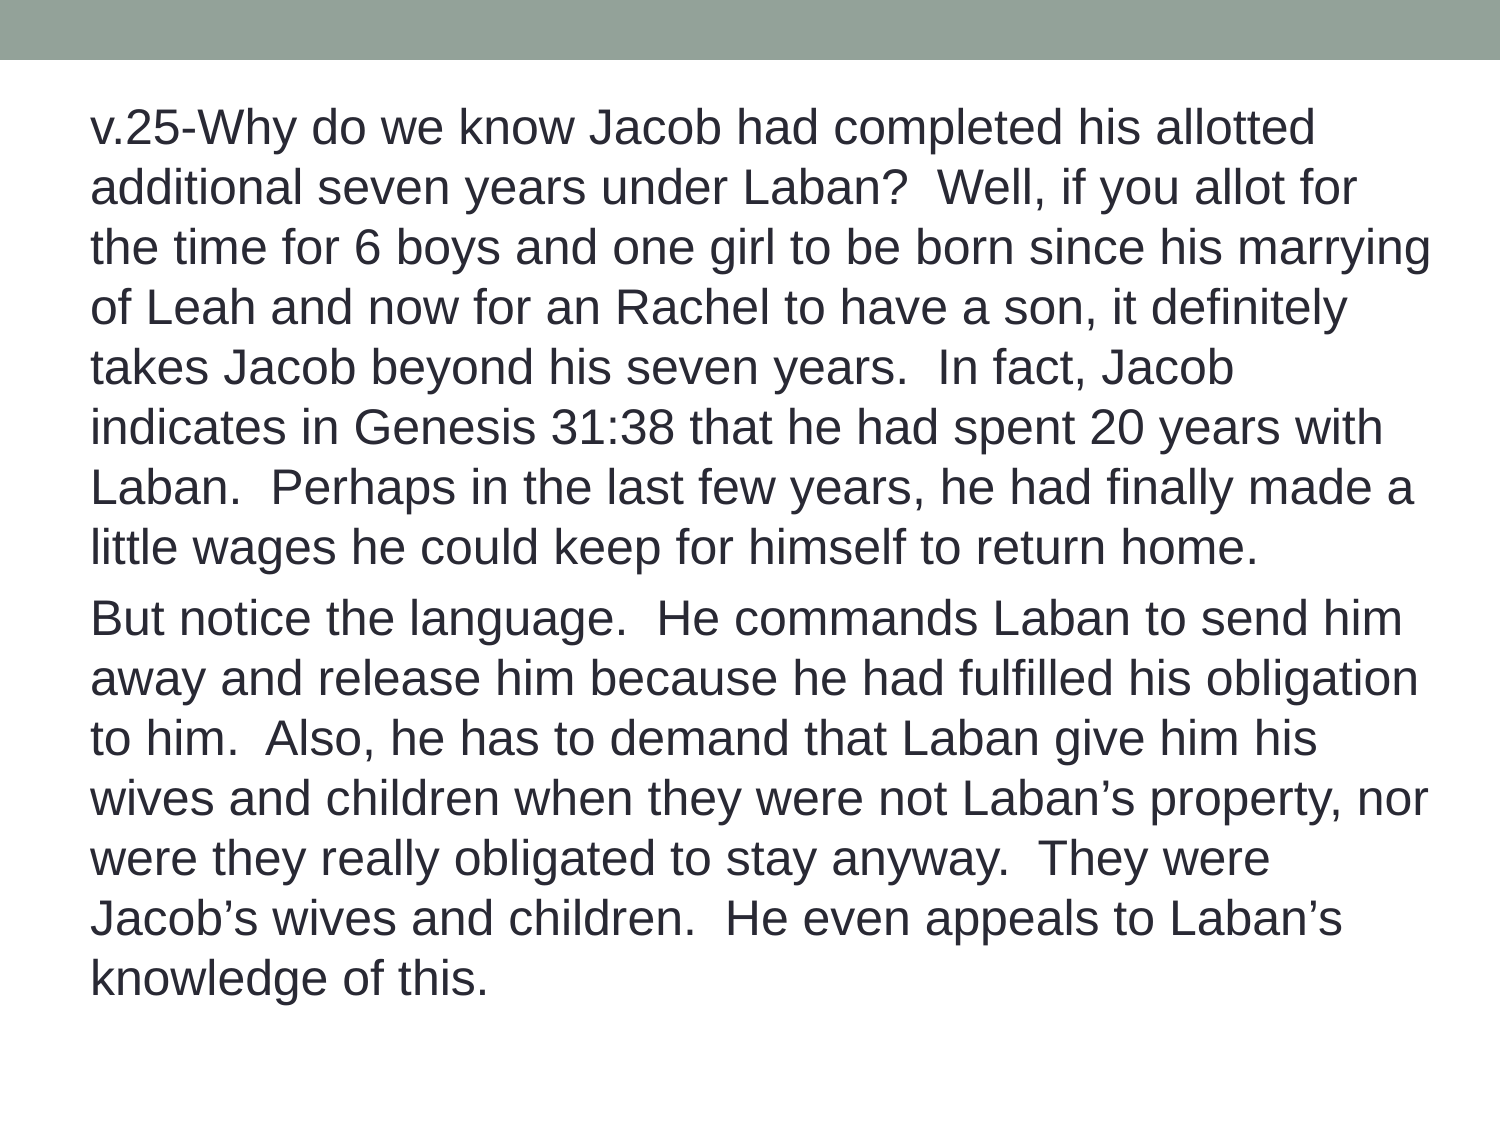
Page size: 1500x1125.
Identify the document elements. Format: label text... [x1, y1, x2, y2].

list v.25-Why do we know Jacob had completed his allotted additional seven years under Laban? Well, if you allot for the time for 6 boys and one girl to be born since his marrying of Leah and now for an Rachel to have a son, it definitely takes Jacob beyond his seven years. In fact, Jacob indicates in Genesis 31:38 that he had spent 20 years with Laban. Perhaps in the last few years, he had finally made a little wages he could keep for himself to return home. But notice the language. He commands Laban to send him away and release him because he had fulfilled his obligation to him. Also, he has to demand that Laban give him his wives and children when they were not Laban’s property, nor were they really obligated to stay anyway. They were Jacob’s wives and children. He even appeals to Laban’s knowledge of this. [75, 87, 1450, 1075]
